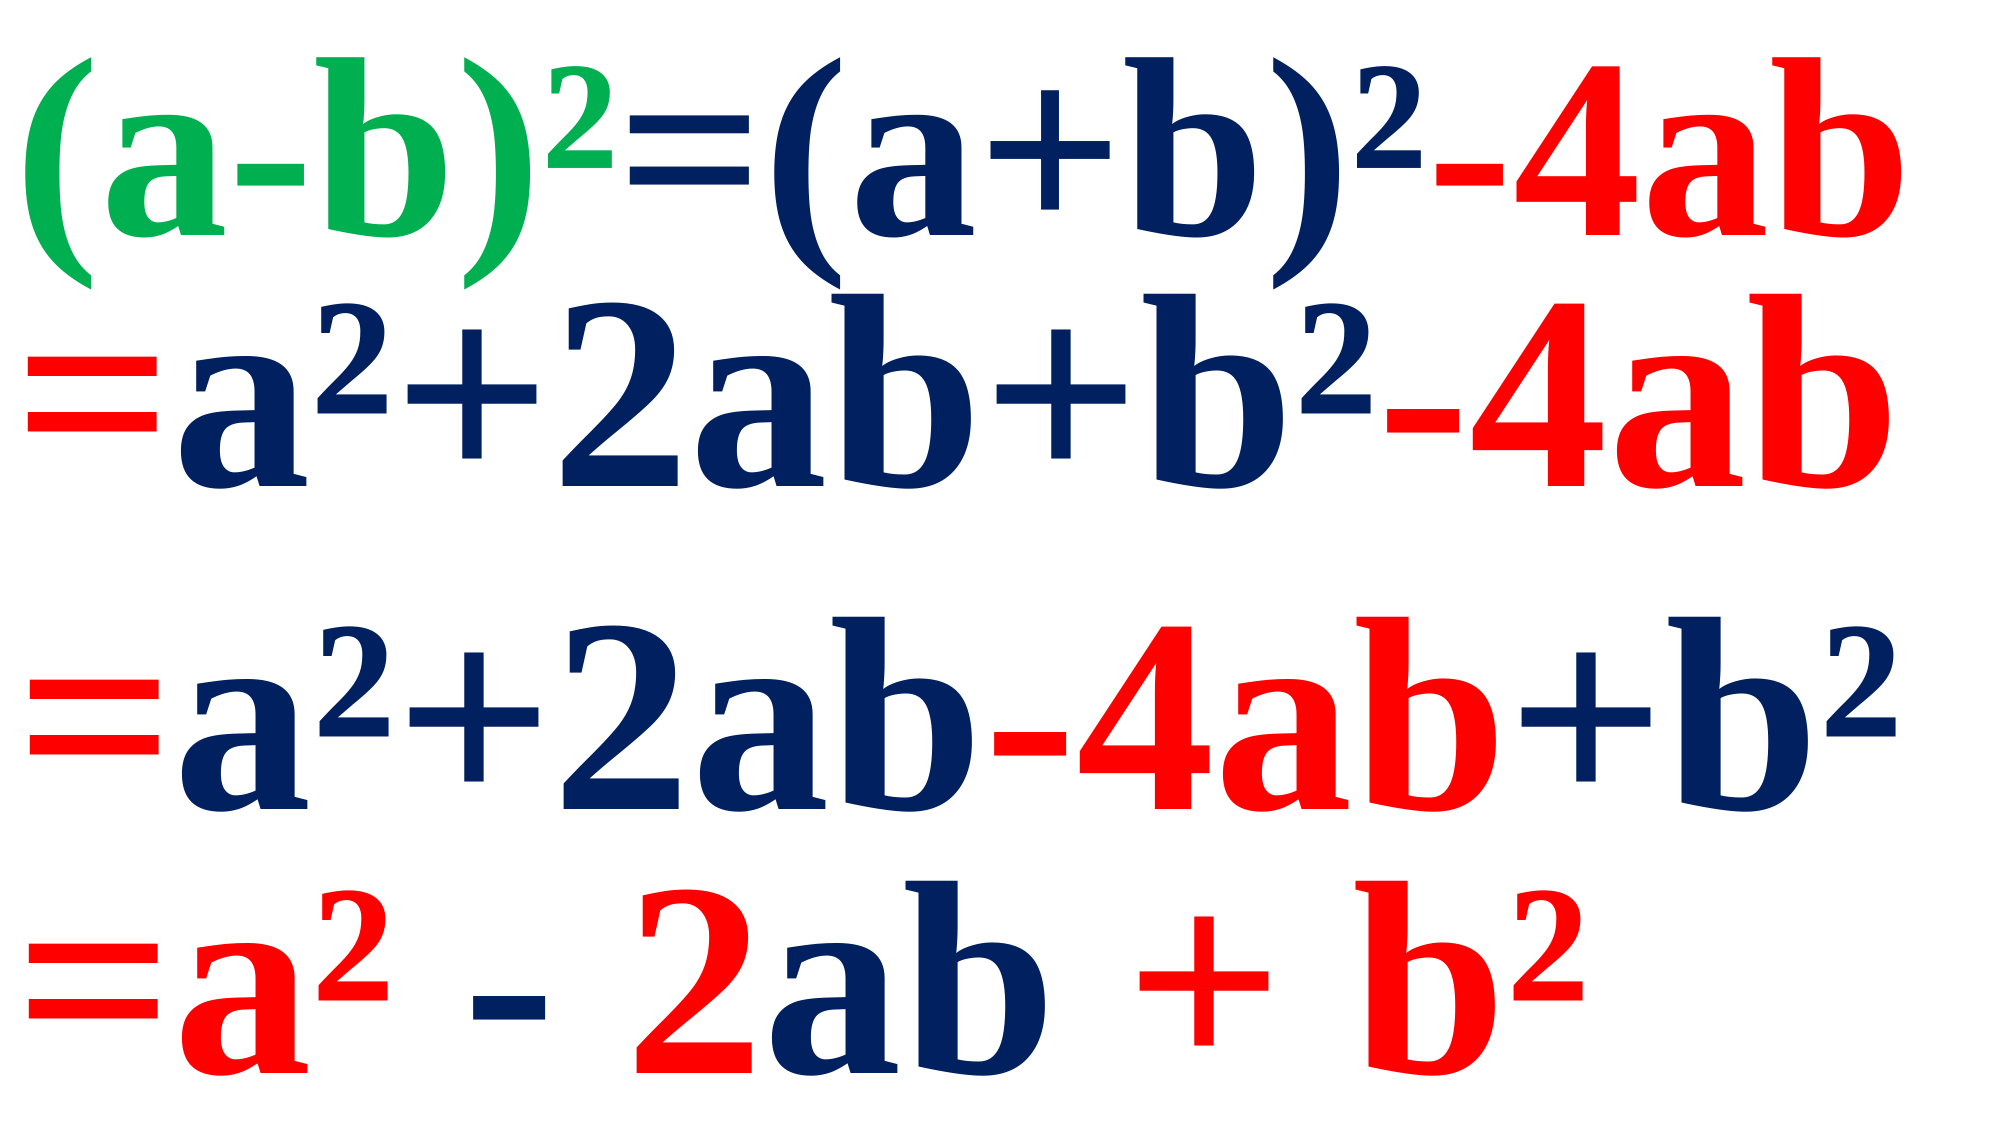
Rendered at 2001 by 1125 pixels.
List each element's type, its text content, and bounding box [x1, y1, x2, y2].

text_box =a²+2ab+b²-4ab [0, 294, 2000, 550]
text_box (a-b)²=(a+b)²-4ab [0, 0, 2000, 294]
text_box =a² - 2ab + b² [0, 788, 2000, 1125]
text_box =a²+2ab-4ab+b² [1, 524, 2000, 788]
